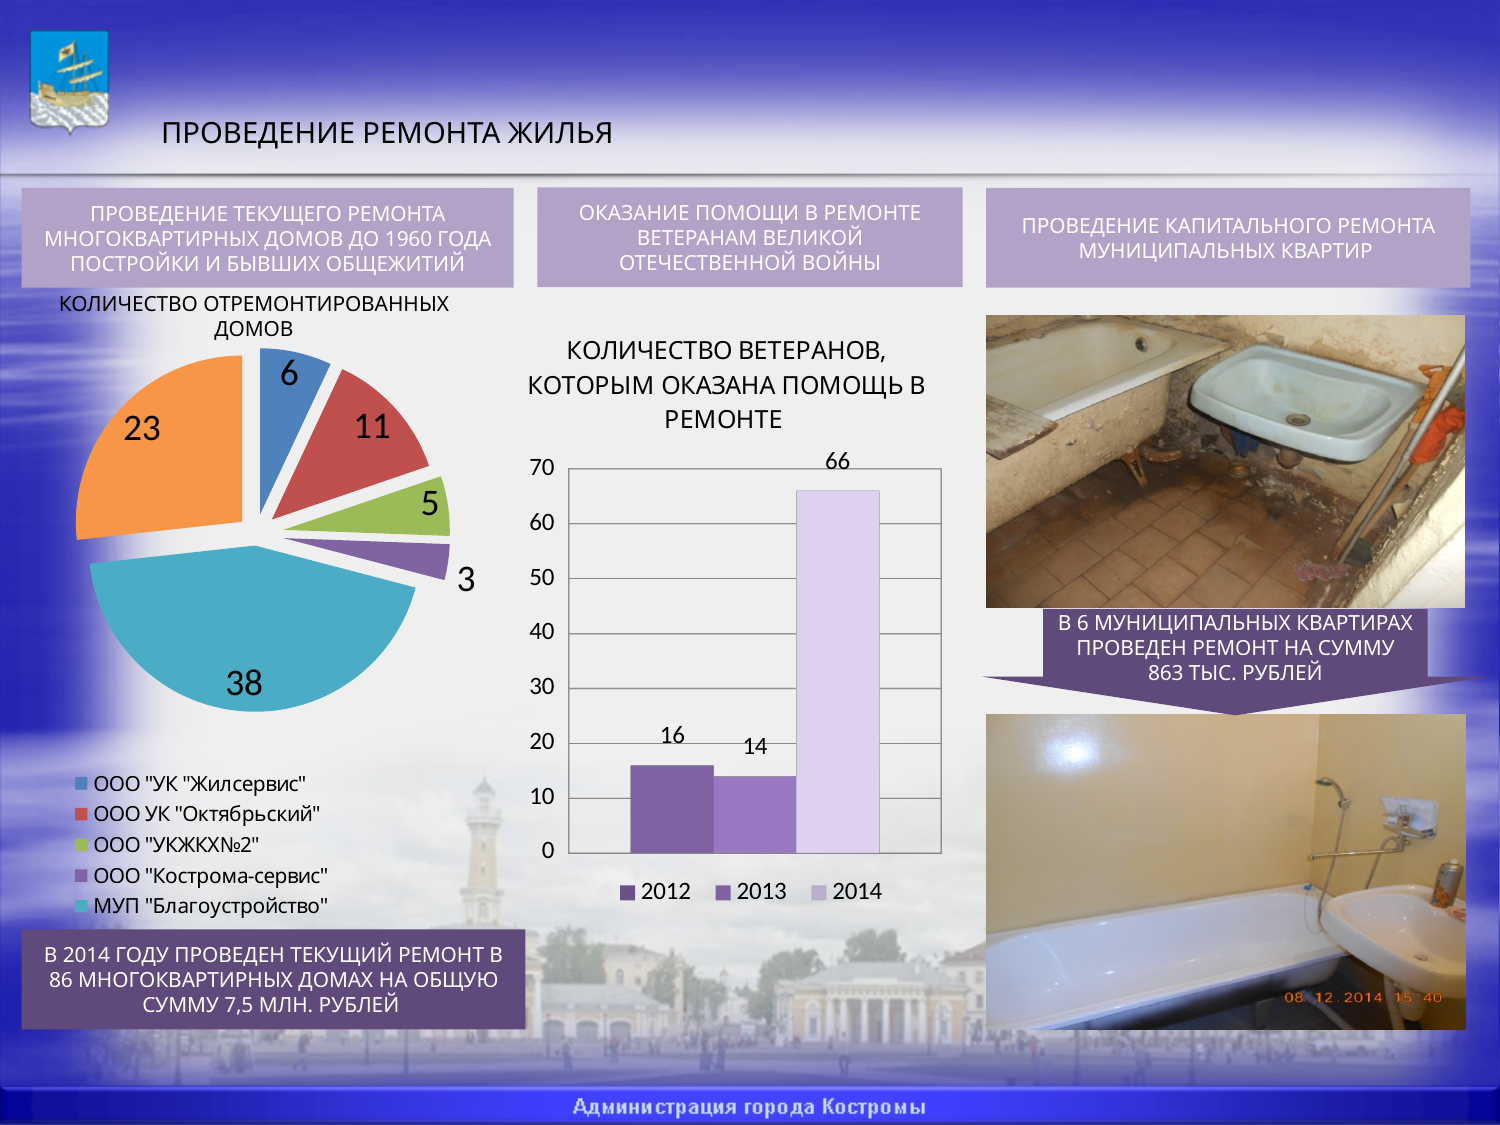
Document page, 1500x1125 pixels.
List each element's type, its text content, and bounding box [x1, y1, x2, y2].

text_box ОКАЗАНИЕ ПОМОЩИ В РЕМОНТЕ ВЕТЕРАНАМ ВЕЛИКОЙ ОТЕЧЕСТВЕННОЙ ВОЙНЫ [535, 207, 965, 287]
text_box В 6 МУНИЦИПАЛЬНЫХ КВАРТИРАХ ПРОВЕДЕН РЕМОНТ НА СУММУ 863 ТЫС. РУБЛЕЙ [987, 616, 1491, 712]
text_box В 2014 ГОДУ ПРОВЕДЕН ТЕКУЩИЙ РЕМОНТ В 86 МНОГОКВАРТИРНЫХ ДОМАХ НА ОБЩУЮ СУММУ 7,5 МЛН. РУБЛЕЙ [19, 927, 528, 1031]
text_box ПРОВЕДЕНИЕ КАПИТАЛЬНОГО РЕМОНТА МУНИЦИПАЛЬНЫХ КВАРТИР [984, 207, 1473, 290]
text_box КОЛИЧЕСТВО ОТРЕМОНТИРОВАННЫХ ДОМОВ [39, 289, 452, 338]
chart [40, 288, 983, 983]
picture [0, 0, 1500, 1125]
text_box ПРОВЕДЕНИЕ ТЕКУЩЕГО РЕМОНТА МНОГОКВАРТИРНЫХ ДОМОВ ДО 1960 ГОДА ПОСТРОЙКИ И БЫВШИХ ОБЩЕЖИТИЙ [19, 207, 516, 290]
text_box ПРОВЕДЕНИЕ РЕМОНТА ЖИЛЬЯ [143, 105, 1500, 159]
